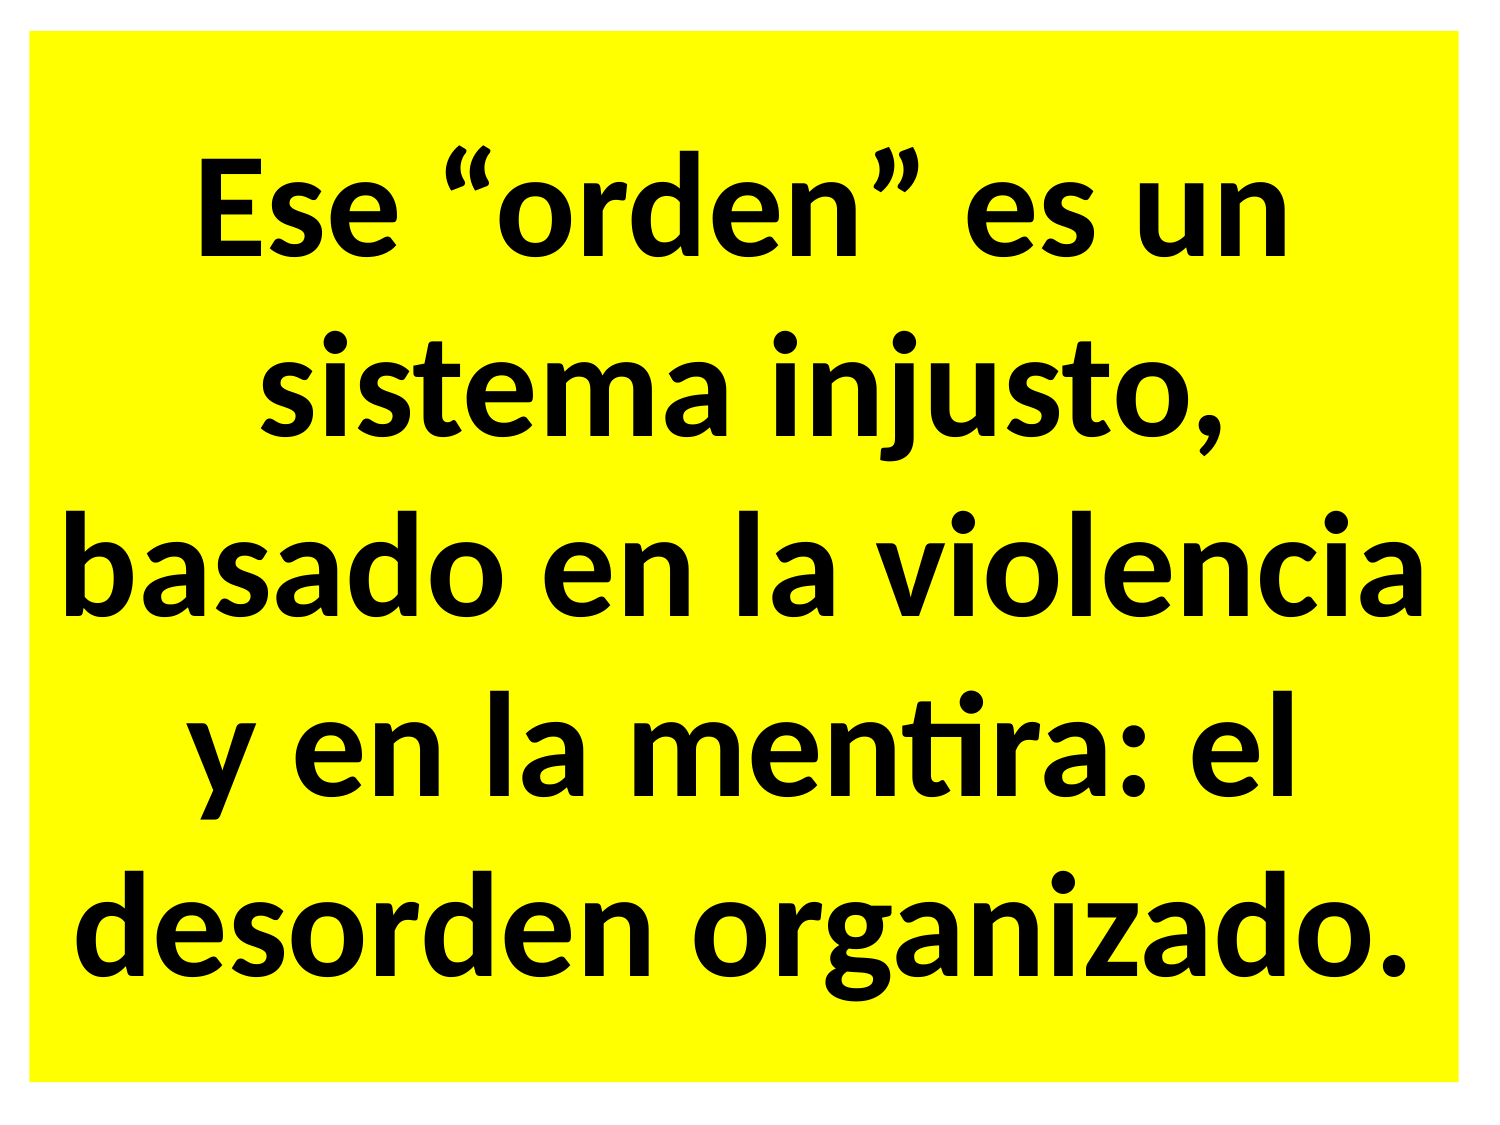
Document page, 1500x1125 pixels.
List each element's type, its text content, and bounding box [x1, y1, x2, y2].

text_box Ese “orden” es un sistema injusto, basado en la violencia y en la mentira: el desorden organizado. [29, 30, 1459, 1083]
